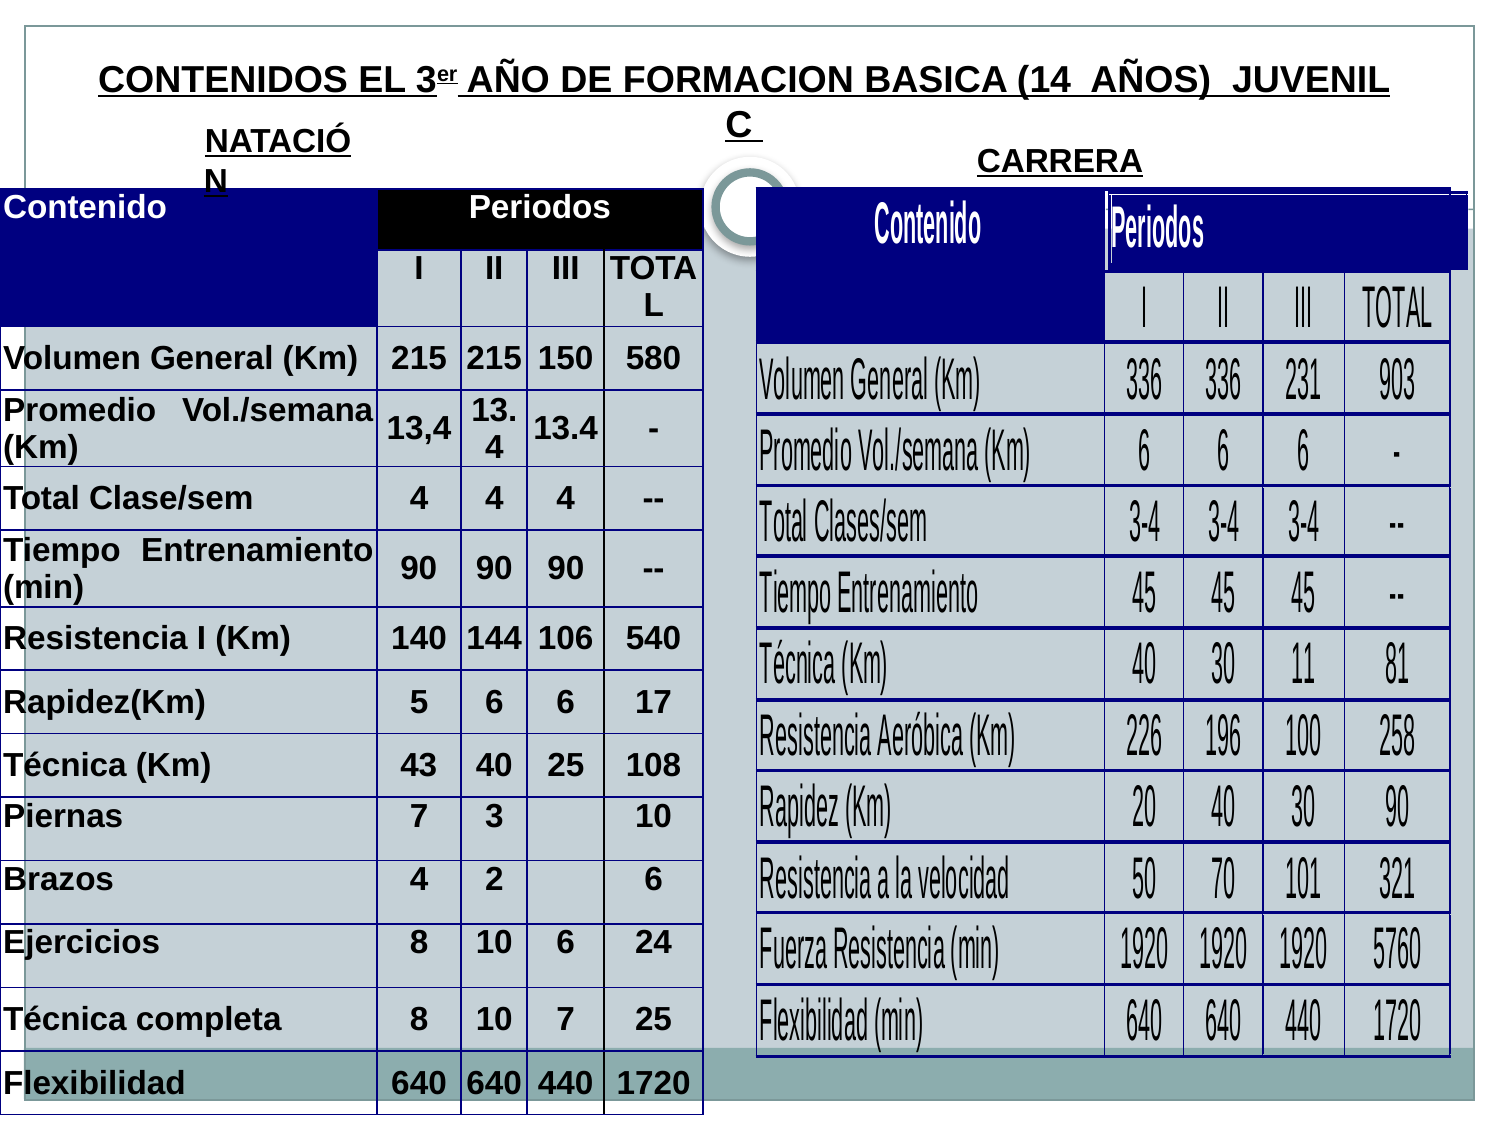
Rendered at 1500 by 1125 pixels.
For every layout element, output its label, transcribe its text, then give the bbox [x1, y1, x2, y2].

table_cell Brazos [1, 861, 376, 923]
table_cell 4 [528, 467, 603, 529]
table_cell 90 [528, 531, 603, 606]
table_cell Piernas [1, 798, 376, 860]
table_cell 90 [462, 531, 526, 606]
table_cell Técnica (Km) [1, 734, 376, 796]
table_cell 90 [378, 531, 460, 606]
table_cell 6 [528, 671, 603, 733]
table_cell [528, 861, 603, 923]
table_cell 17 [605, 671, 702, 733]
table_cell 4 [378, 861, 460, 923]
table_cell 7 [378, 798, 460, 860]
table_cell 640 [378, 1052, 460, 1114]
table_cell 13.4 [528, 391, 603, 466]
table_cell 150 [528, 327, 603, 389]
table_cell 540 [605, 608, 702, 669]
table_cell III [528, 251, 603, 326]
table_cell 580 [605, 327, 702, 389]
table_cell 6 [528, 925, 603, 987]
table_cell [528, 798, 603, 860]
table_cell Ejercicios [1, 925, 376, 987]
table_cell 10 [605, 798, 702, 860]
table_cell Promedio Vol./semana (Km) [1, 391, 376, 466]
table_cell Resistencia I (Km) [1, 608, 376, 669]
text_box CARRERA [960, 132, 1161, 184]
table_header Periodos [378, 243, 702, 249]
table_cell 25 [528, 734, 603, 796]
table_cell II [462, 251, 526, 326]
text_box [714, 187, 1493, 1125]
table_cell 24 [605, 925, 702, 987]
table_cell 6 [462, 671, 526, 733]
table_cell 144 [462, 608, 526, 669]
table_cell 43 [378, 734, 460, 796]
table_cell 25 [605, 988, 702, 1050]
table_cell Flexibilidad [1, 1052, 376, 1114]
table_cell TOTAL [605, 251, 702, 326]
table_cell 215 [462, 327, 526, 389]
table_header Contenido [1, 190, 376, 326]
text_box CONTENIDOS EL 3er AÑO DE FORMACION BASICA (14 AÑOS) JUVENIL C [82, 47, 1407, 243]
table_cell 215 [378, 327, 460, 389]
table_cell 6 [605, 861, 702, 923]
table_cell 1720 [605, 1052, 702, 1114]
table_cell 8 [378, 925, 460, 987]
table_cell 40 [462, 734, 526, 796]
table_cell 4 [462, 467, 526, 529]
table_cell 440 [528, 1052, 603, 1114]
table_cell I [378, 251, 460, 326]
table_cell 10 [462, 988, 526, 1050]
table_cell 4 [378, 467, 460, 529]
table_cell - [605, 391, 702, 466]
table_cell 140 [378, 608, 460, 669]
table_cell 7 [528, 988, 603, 1050]
table_cell 5 [378, 671, 460, 733]
table_cell -- [605, 531, 702, 606]
table_cell 3 [462, 798, 526, 860]
table_cell Técnica completa [1, 988, 376, 1050]
table_cell -- [605, 467, 702, 529]
table_cell 2 [462, 861, 526, 923]
table_cell 13,4 [378, 391, 460, 466]
table_cell Volumen General (Km) [1, 327, 376, 389]
table_cell 8 [378, 988, 460, 1050]
table_cell 106 [528, 608, 603, 669]
table_cell 13.4 [462, 391, 526, 466]
table_cell 640 [462, 1052, 526, 1114]
table_cell Total Clase/sem [1, 467, 376, 529]
table_cell Rapidez(Km) [1, 671, 376, 733]
table_cell Tiempo Entrenamiento (min) [1, 531, 376, 606]
text_box NATACIÓN [189, 132, 390, 227]
table_cell 10 [462, 925, 526, 987]
table_cell 108 [605, 734, 702, 796]
